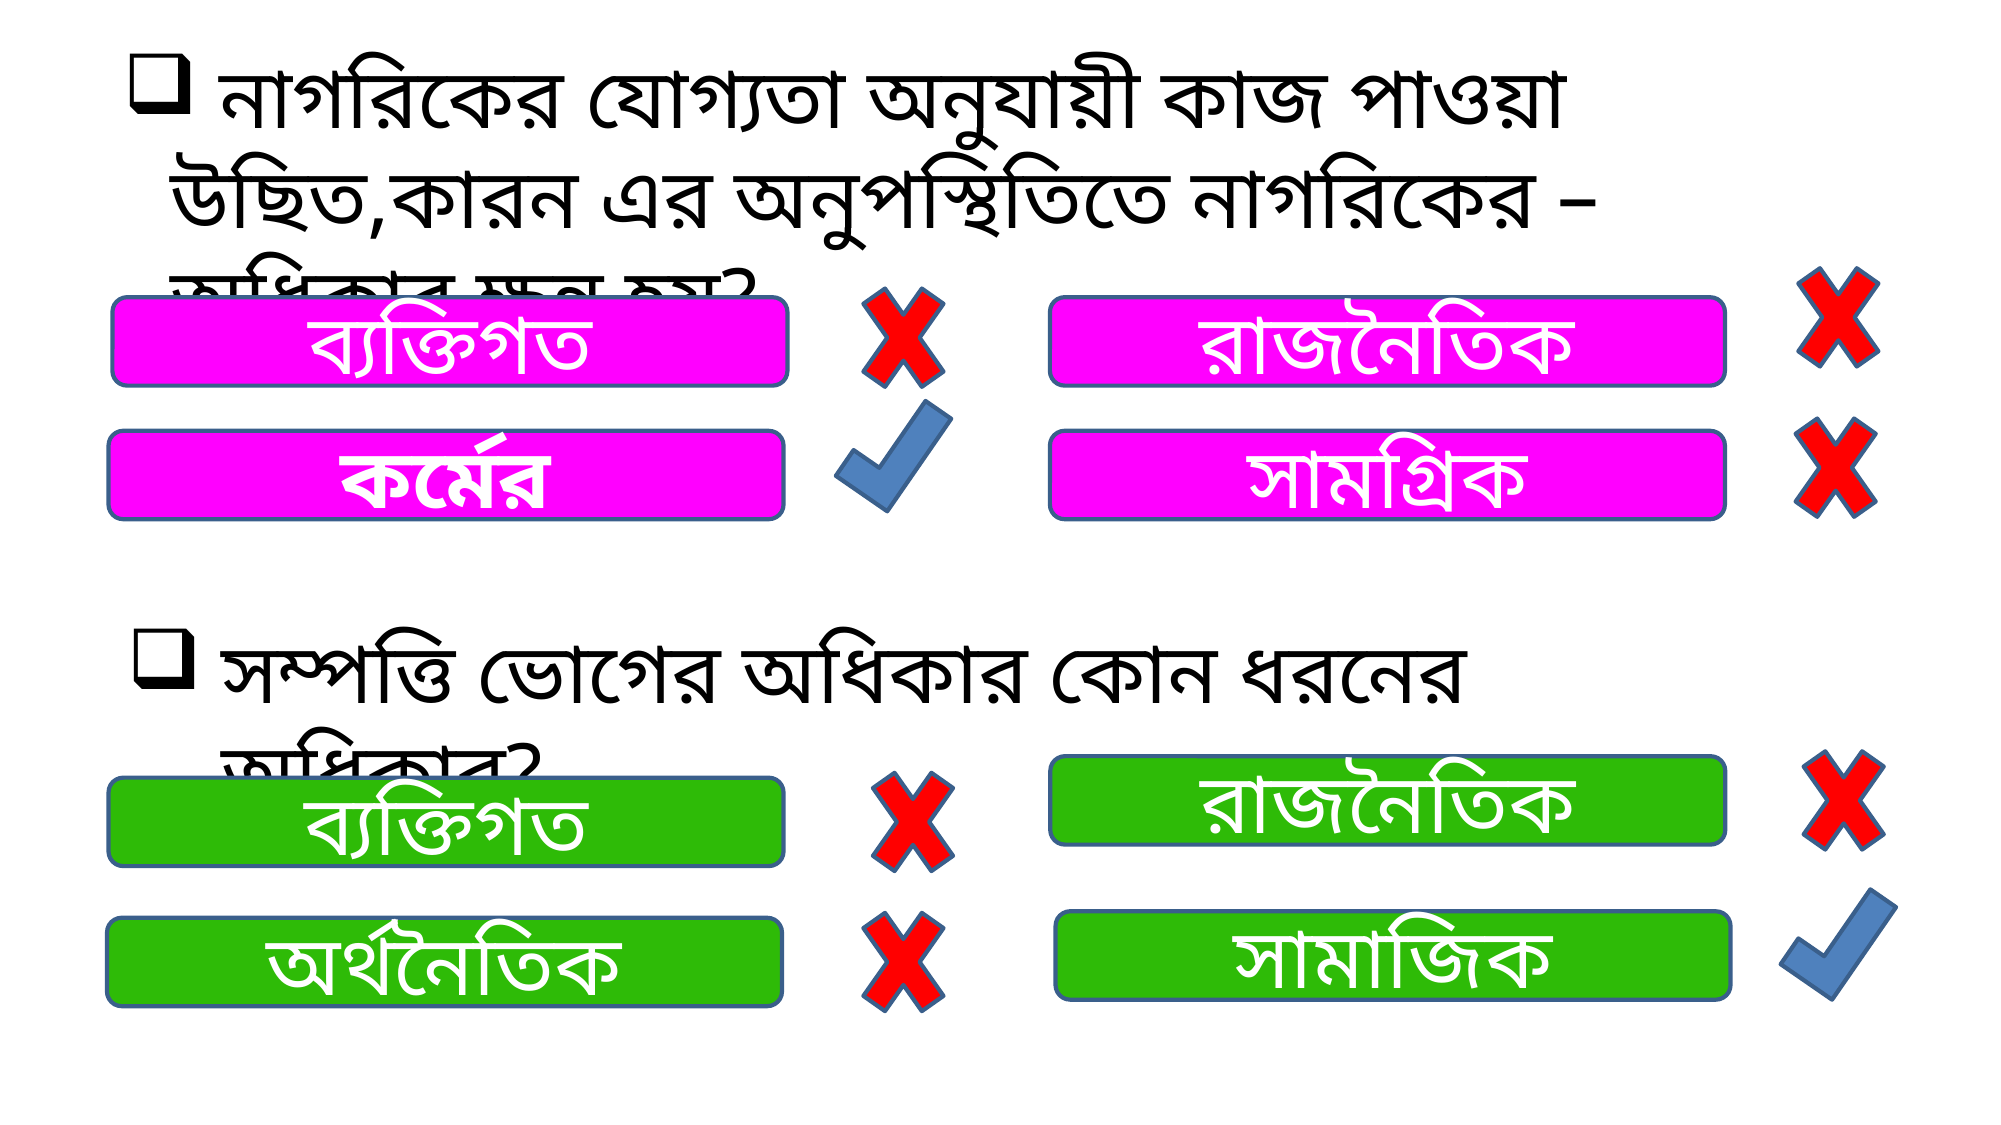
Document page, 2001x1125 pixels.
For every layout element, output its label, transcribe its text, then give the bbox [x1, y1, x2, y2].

text_box রাজনৈতিক [1048, 754, 1728, 847]
text_box [1778, 887, 1899, 1002]
text_box [861, 286, 946, 389]
text_box অর্থনৈতিক [104, 915, 785, 1009]
text_box [833, 398, 954, 514]
text_box [1796, 266, 1881, 369]
text_box নাগরিকের যোগ্যতা অনুযায়ী কাজ পাওয়া উছিত,কারন এর অনুপস্থিতিতে নাগরিকের – অধিকার ক্ষুন্ন হয়? [108, 37, 1896, 353]
text_box ব্যক্তিগত [106, 775, 786, 869]
text_box [1801, 749, 1886, 852]
text_box [1793, 416, 1878, 519]
text_box [861, 910, 946, 1014]
text_box সামগ্রিক [1047, 428, 1728, 522]
text_box কর্মের [106, 428, 786, 522]
text_box সামাজিক [1053, 909, 1733, 1002]
text_box সম্পত্তি ভোগের অধিকার কোন ধরনের অধিকার? [112, 612, 1788, 828]
text_box [870, 770, 956, 874]
text_box রাজনৈতিক [1047, 295, 1728, 388]
text_box ব্যক্তিগত [110, 295, 790, 388]
